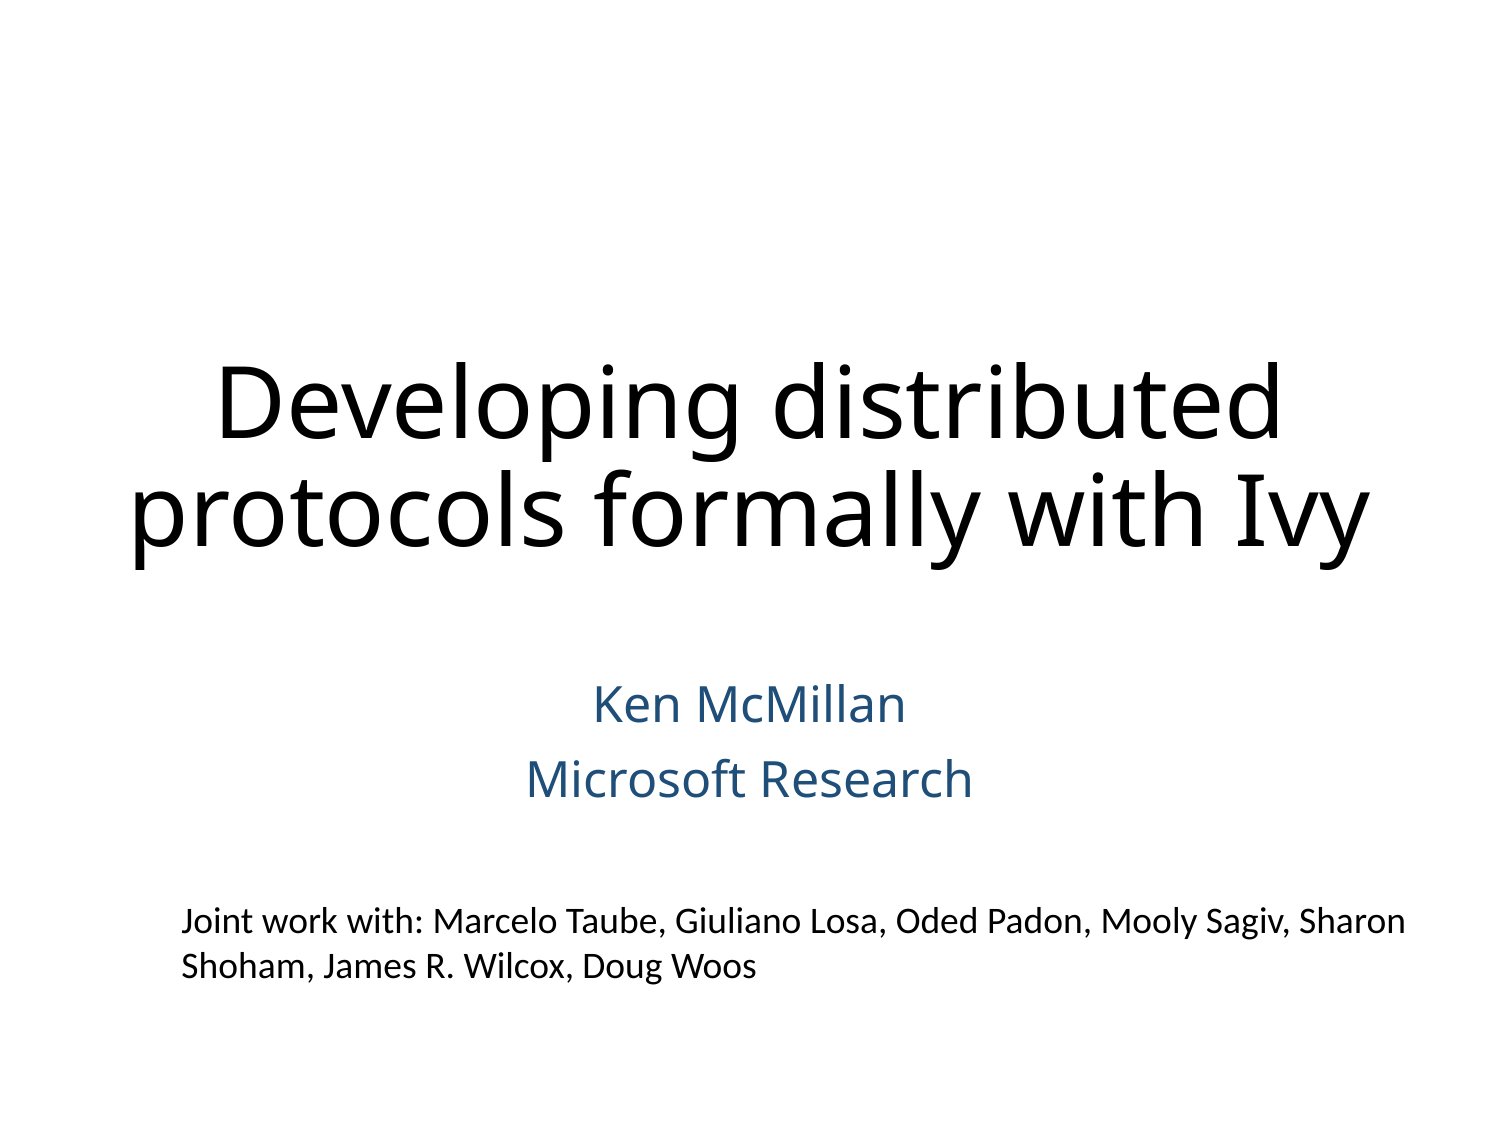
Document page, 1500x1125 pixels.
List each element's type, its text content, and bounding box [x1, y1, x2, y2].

title Developing distributed protocols formally with Ivy [112, 184, 1388, 576]
text_box Joint work with: Marcelo Taube, Giuliano Losa, Oded Padon, Mooly Sagiv, Sharon Shoham, James R. Wilcox, Doug Woos [166, 888, 1427, 994]
subtitle Ken McMillan Microsoft Research [187, 590, 1313, 888]
